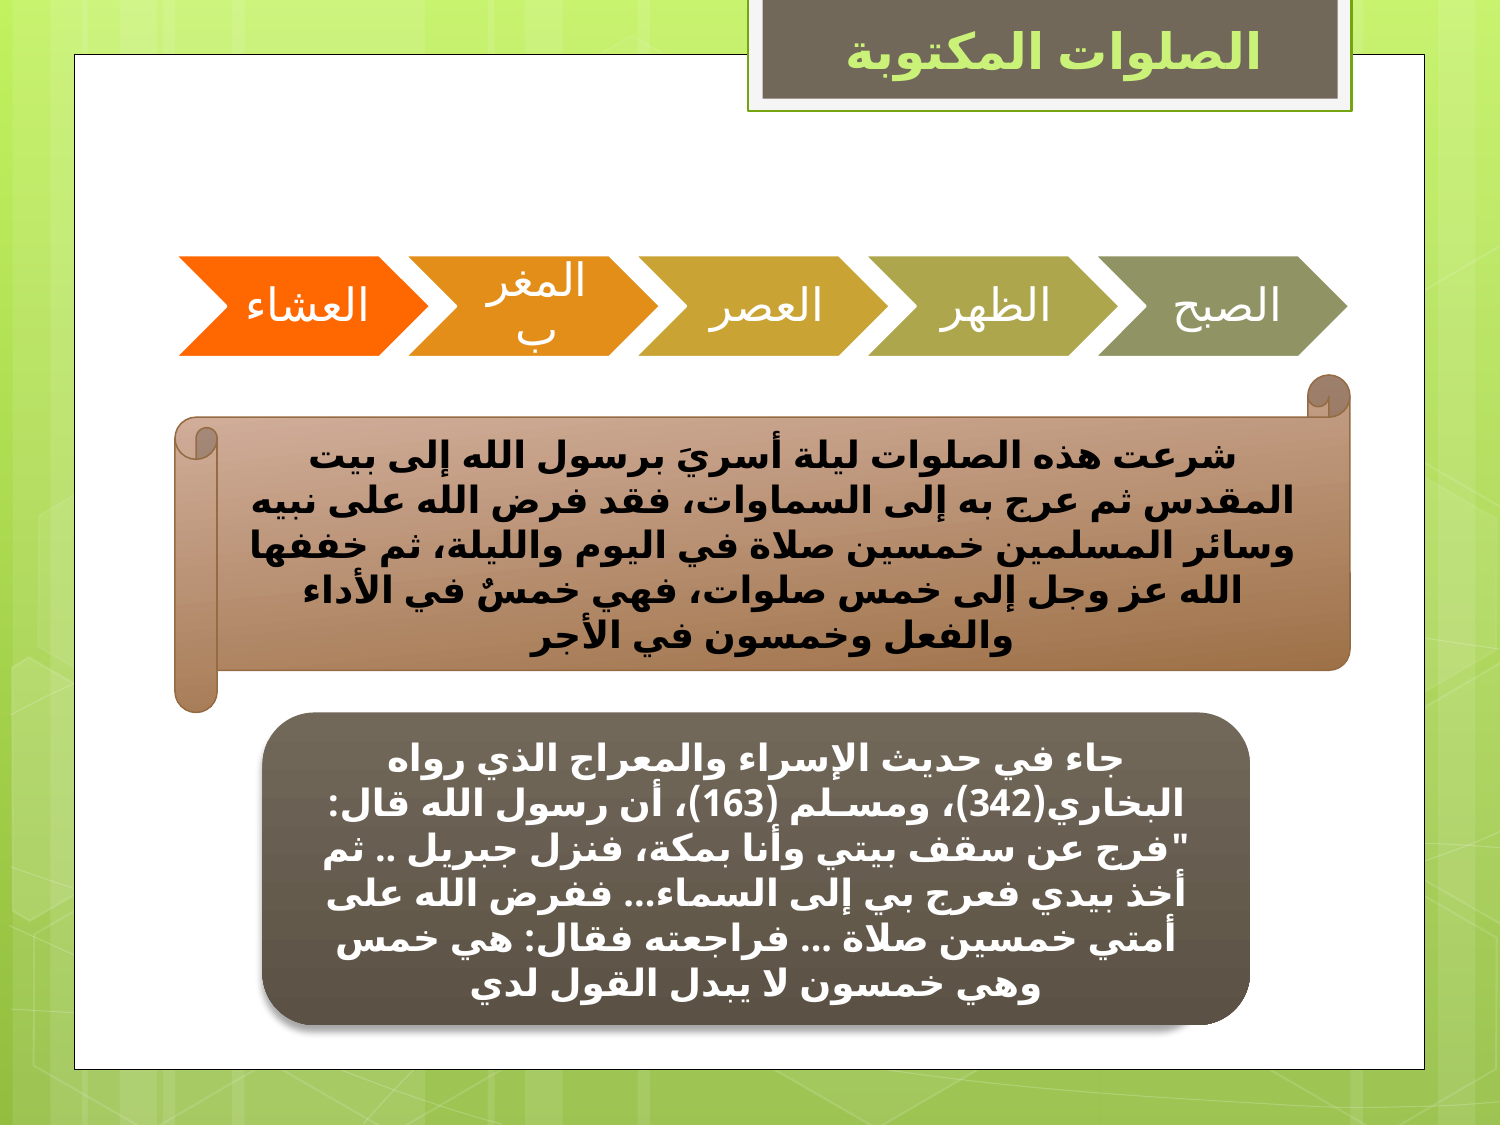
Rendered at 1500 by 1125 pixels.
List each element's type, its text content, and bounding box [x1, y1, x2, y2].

text_box جاء في حديث الإسراء والمعراج الذي رواه البخاري(342)، ومسـلم (163)، أن رسول الله قال: "فرج عن سقف بيتي وأنا بمكة، فنزل جبريل .. ثم أخذ بيدي فعرج بي إلى السماء... ففرض الله على أمتي خمسين صلاة ... فراجعته فقال: هي خمس وهي خمسون لا يبدل القول لدي [262, 712, 1250, 1025]
text_box شرعت هذه الصلوات ليلة أسريَ برسول الله إلى بيت المقدس ثم عرج به إلى السماوات، فقد فرض الله على نبيه وسائر المسلمين خمسين صلاة في اليوم والليلة، ثم خففها الله عز وجل إلى خمس صلوات، فهي خمسٌ في الأداء والفعل وخمسون في الأجر [174, 434, 1351, 714]
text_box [174, 187, 1351, 426]
text_box الصلوات المكتوبة [830, 12, 1278, 88]
